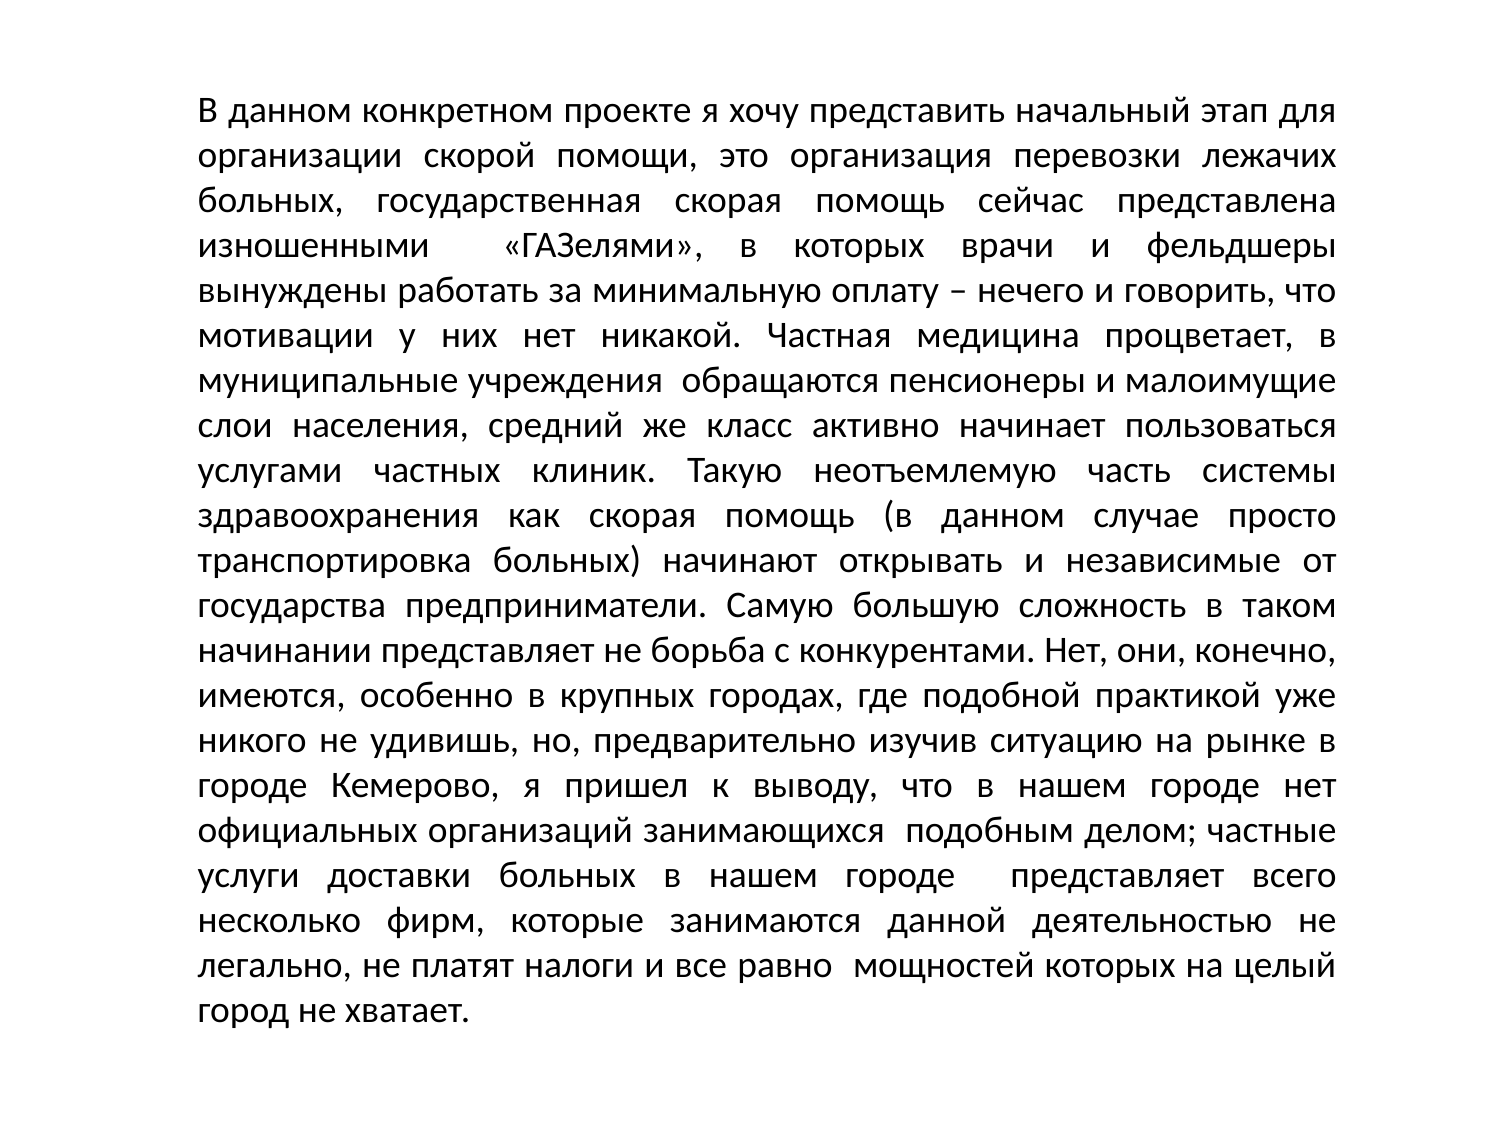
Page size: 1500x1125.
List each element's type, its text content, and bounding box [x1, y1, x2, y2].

text_box В данном конкретном проекте я хочу представить начальный этап для организации скорой помощи, это организация перевозки лежачих больных, государственная скорая помощь сейчас представлена изношенными «ГАЗелями», в которых врачи и фельдшеры вынуждены работать за минимальную оплату – нечего и говорить, что мотивации у них нет никакой. Частная медицина процветает, в муниципальные учреждения обращаются пенсионеры и малоимущие слои населения, средний же класс активно начинает пользоваться услугами частных клиник. Такую неотъемлемую часть системы здравоохранения как скорая помощь (в данном случае просто транспортировка больных) начинают открывать и независимые от государства предприниматели. Самую большую сложность в таком начинании представляет не борьба с конкурентами. Нет, они, конечно, имеются, особенно в крупных городах, где подобной практикой уже никого не удивишь, но, предварительно изучив ситуацию на рынке в городе Кемерово, я пришел к выводу, что в нашем городе нет официальных организаций занимающихся подобным делом; частные услуги доставки больных в нашем городе представляет всего несколько фирм, которые занимаются данной деятельностью не легально, не платят налоги и все равно мощностей которых на целый город не хватает. [182, 77, 1353, 1083]
